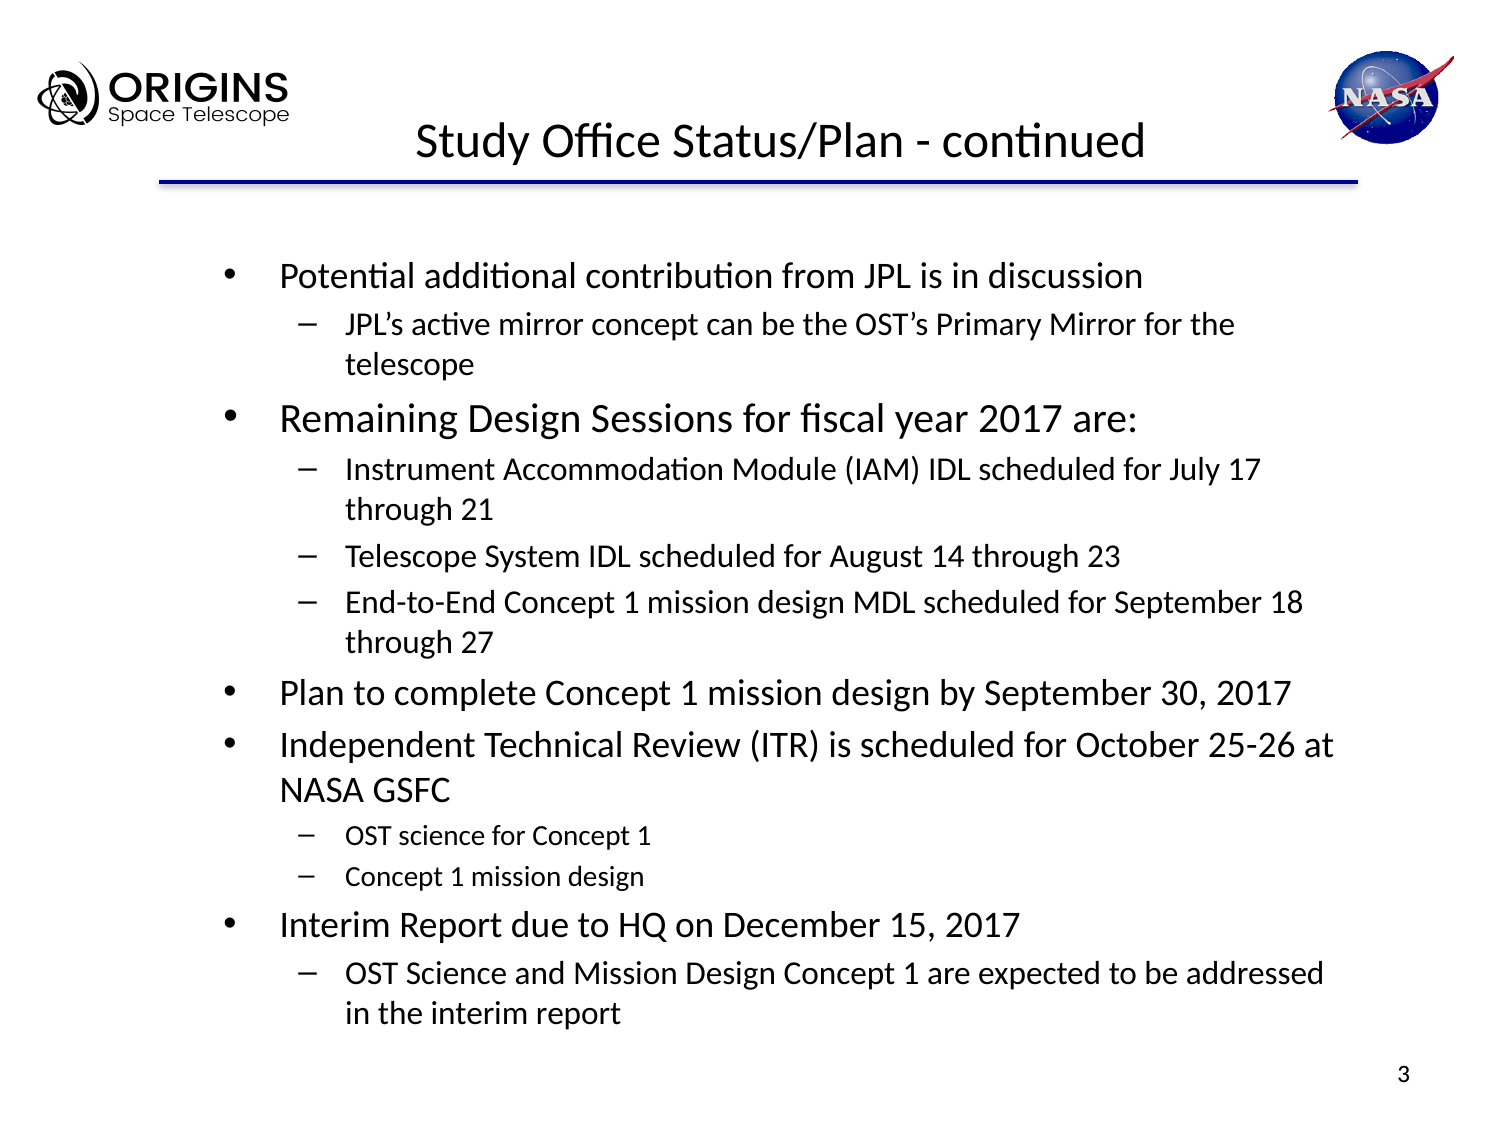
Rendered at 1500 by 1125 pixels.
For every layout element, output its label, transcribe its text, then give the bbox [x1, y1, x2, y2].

picture [1320, 45, 1454, 149]
picture [35, 60, 291, 127]
list Potential additional contribution from JPL is in discussion JPL’s active mirror concept can be the OST’s Primary Mirror for the telescope Remaining Design Sessions for fiscal year 2017 are: Instrument Accommodation Module (IAM) IDL scheduled for July 17 through 21 Telescope System IDL scheduled for August 14 through 23 End-to-End Concept 1 mission design MDL scheduled for September 18 through 27 Plan to complete Concept 1 mission design by September 30, 2017 Independent Technical Review (ITR) is scheduled for October 25-26 at NASA GSFC OST science for Concept 1 Concept 1 mission design Interim Report due to HQ on December 15, 2017 OST Science and Mission Design Concept 1 are expected to be addressed in the interim report [208, 243, 1354, 1061]
title Study Office Status/Plan - continued [305, 84, 1257, 190]
